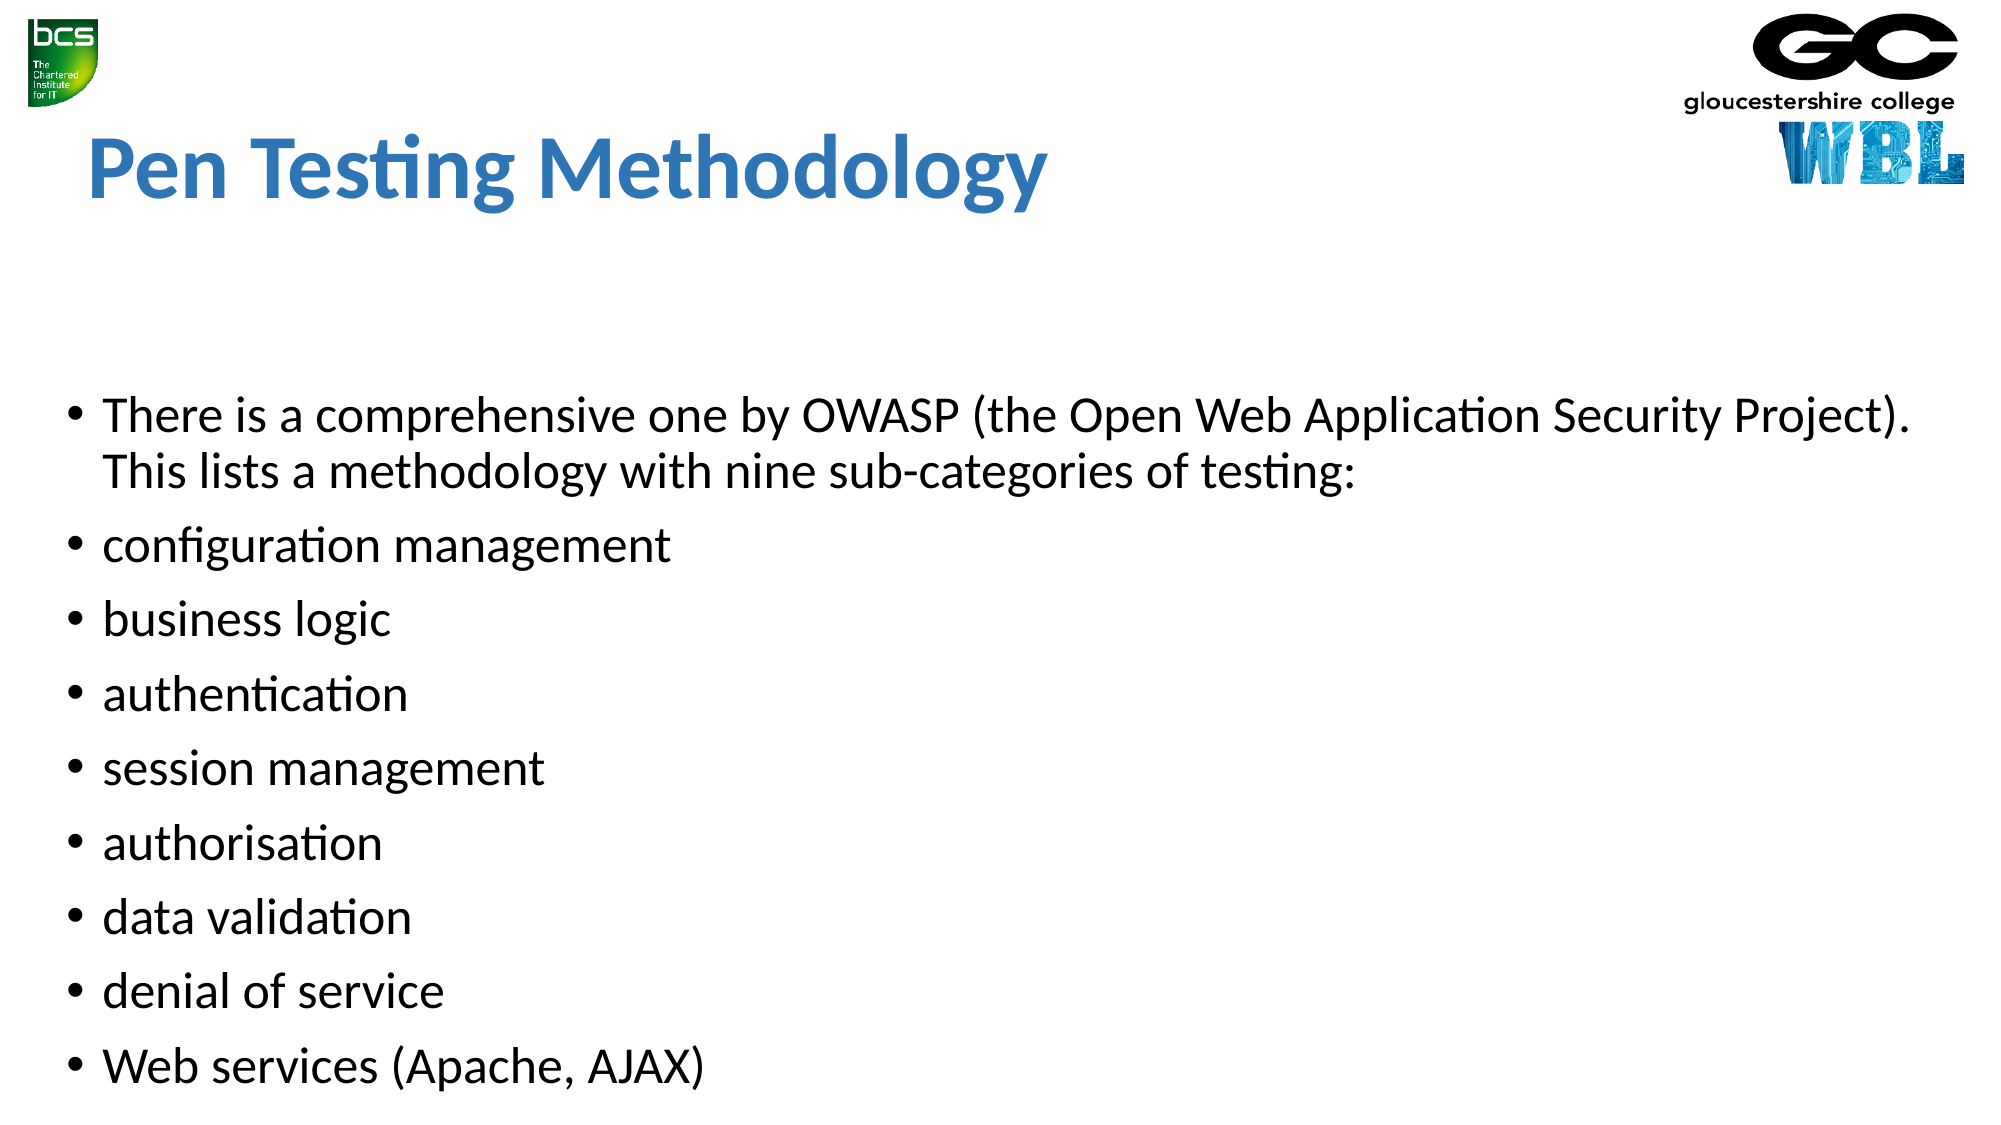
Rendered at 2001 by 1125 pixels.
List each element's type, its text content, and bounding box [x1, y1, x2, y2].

list There is a comprehensive one by OWASP (the Open Web Application Security Project). This lists a methodology with nine sub-categories of testing: configuration management business logic authentication session management authorisation data validation denial of service Web services (Apache, AJAX) [51, 299, 1953, 1110]
picture [28, 19, 98, 107]
picture [1953, 163, 1959, 172]
picture [1674, 5, 1964, 155]
title Pen Testing Methodology [51, 59, 1953, 278]
